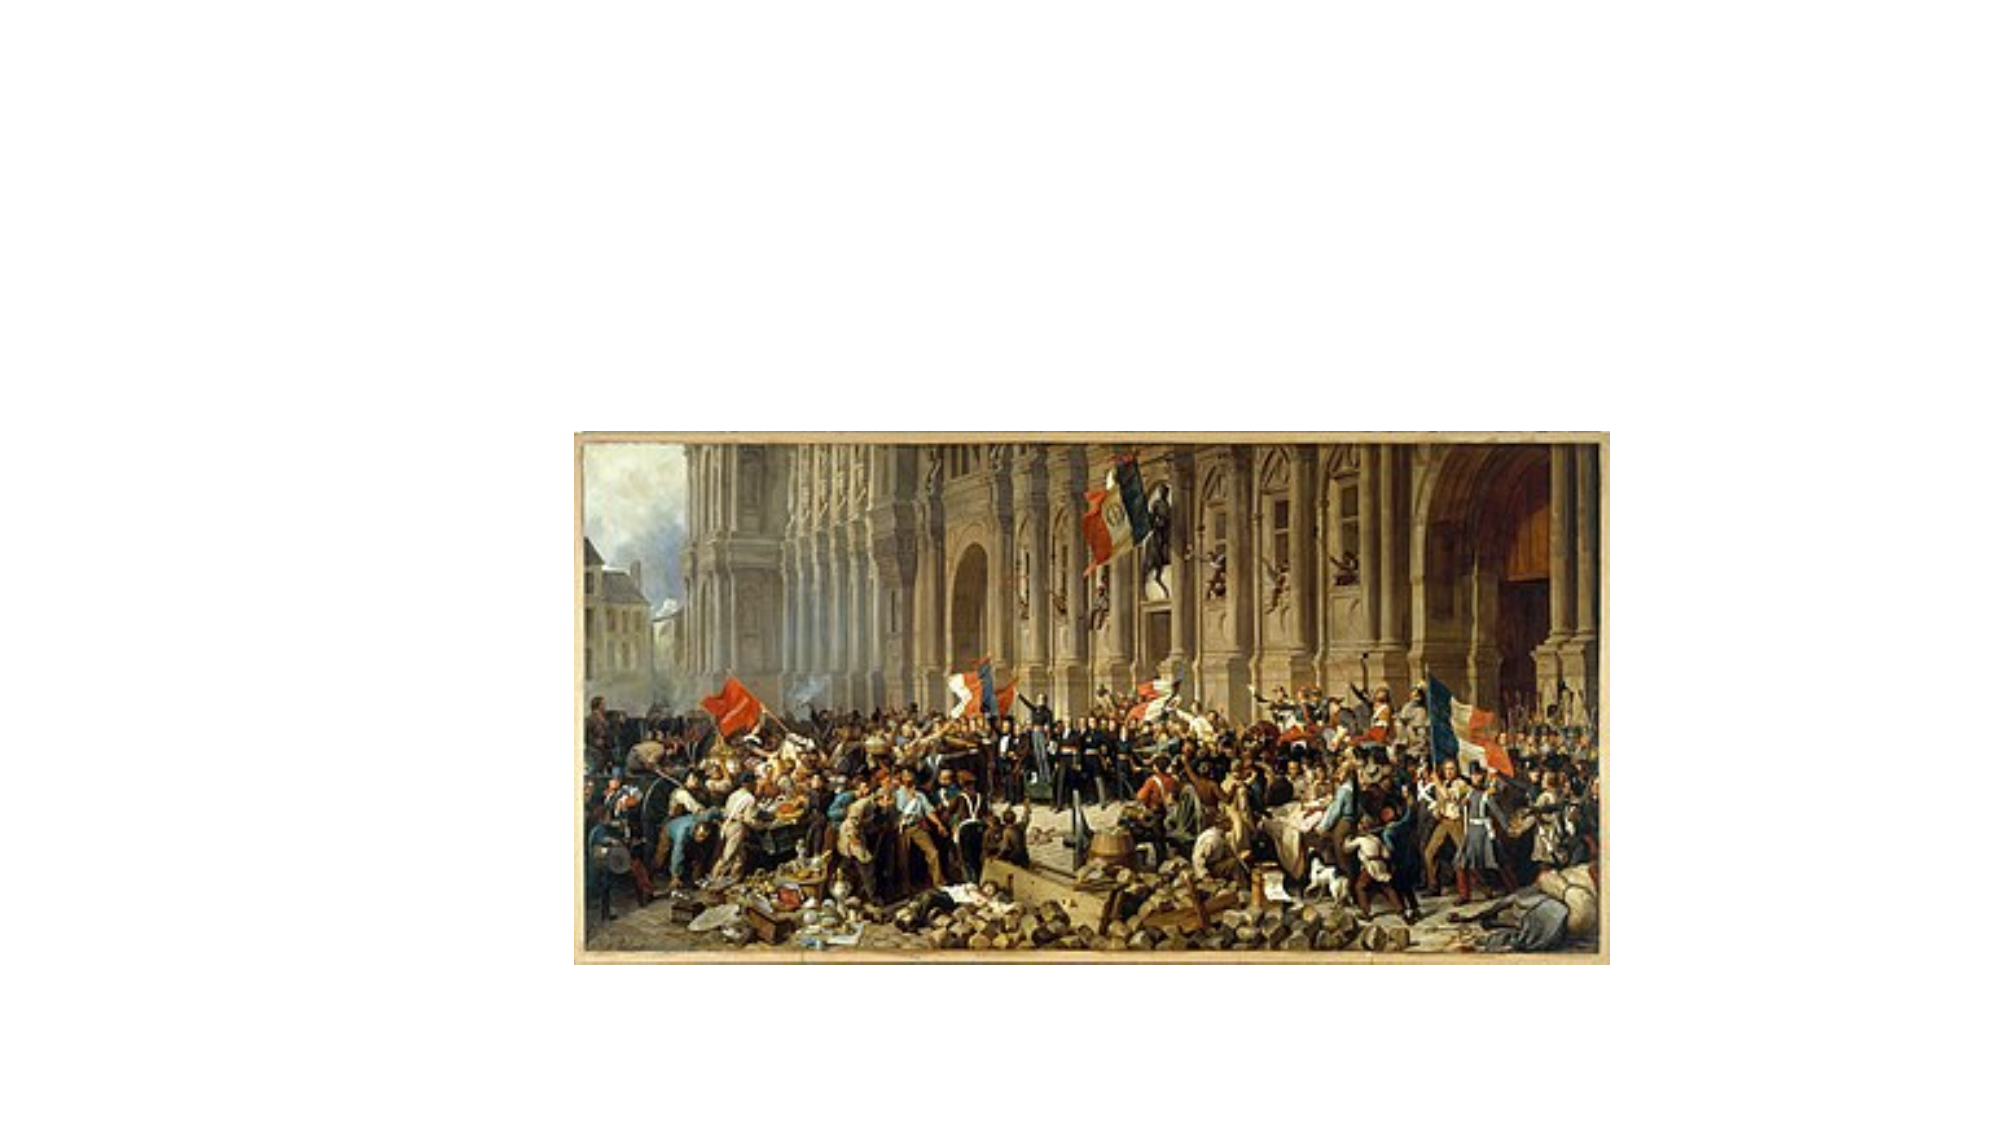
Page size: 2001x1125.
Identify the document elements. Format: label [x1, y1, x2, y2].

list [574, 431, 1610, 965]
